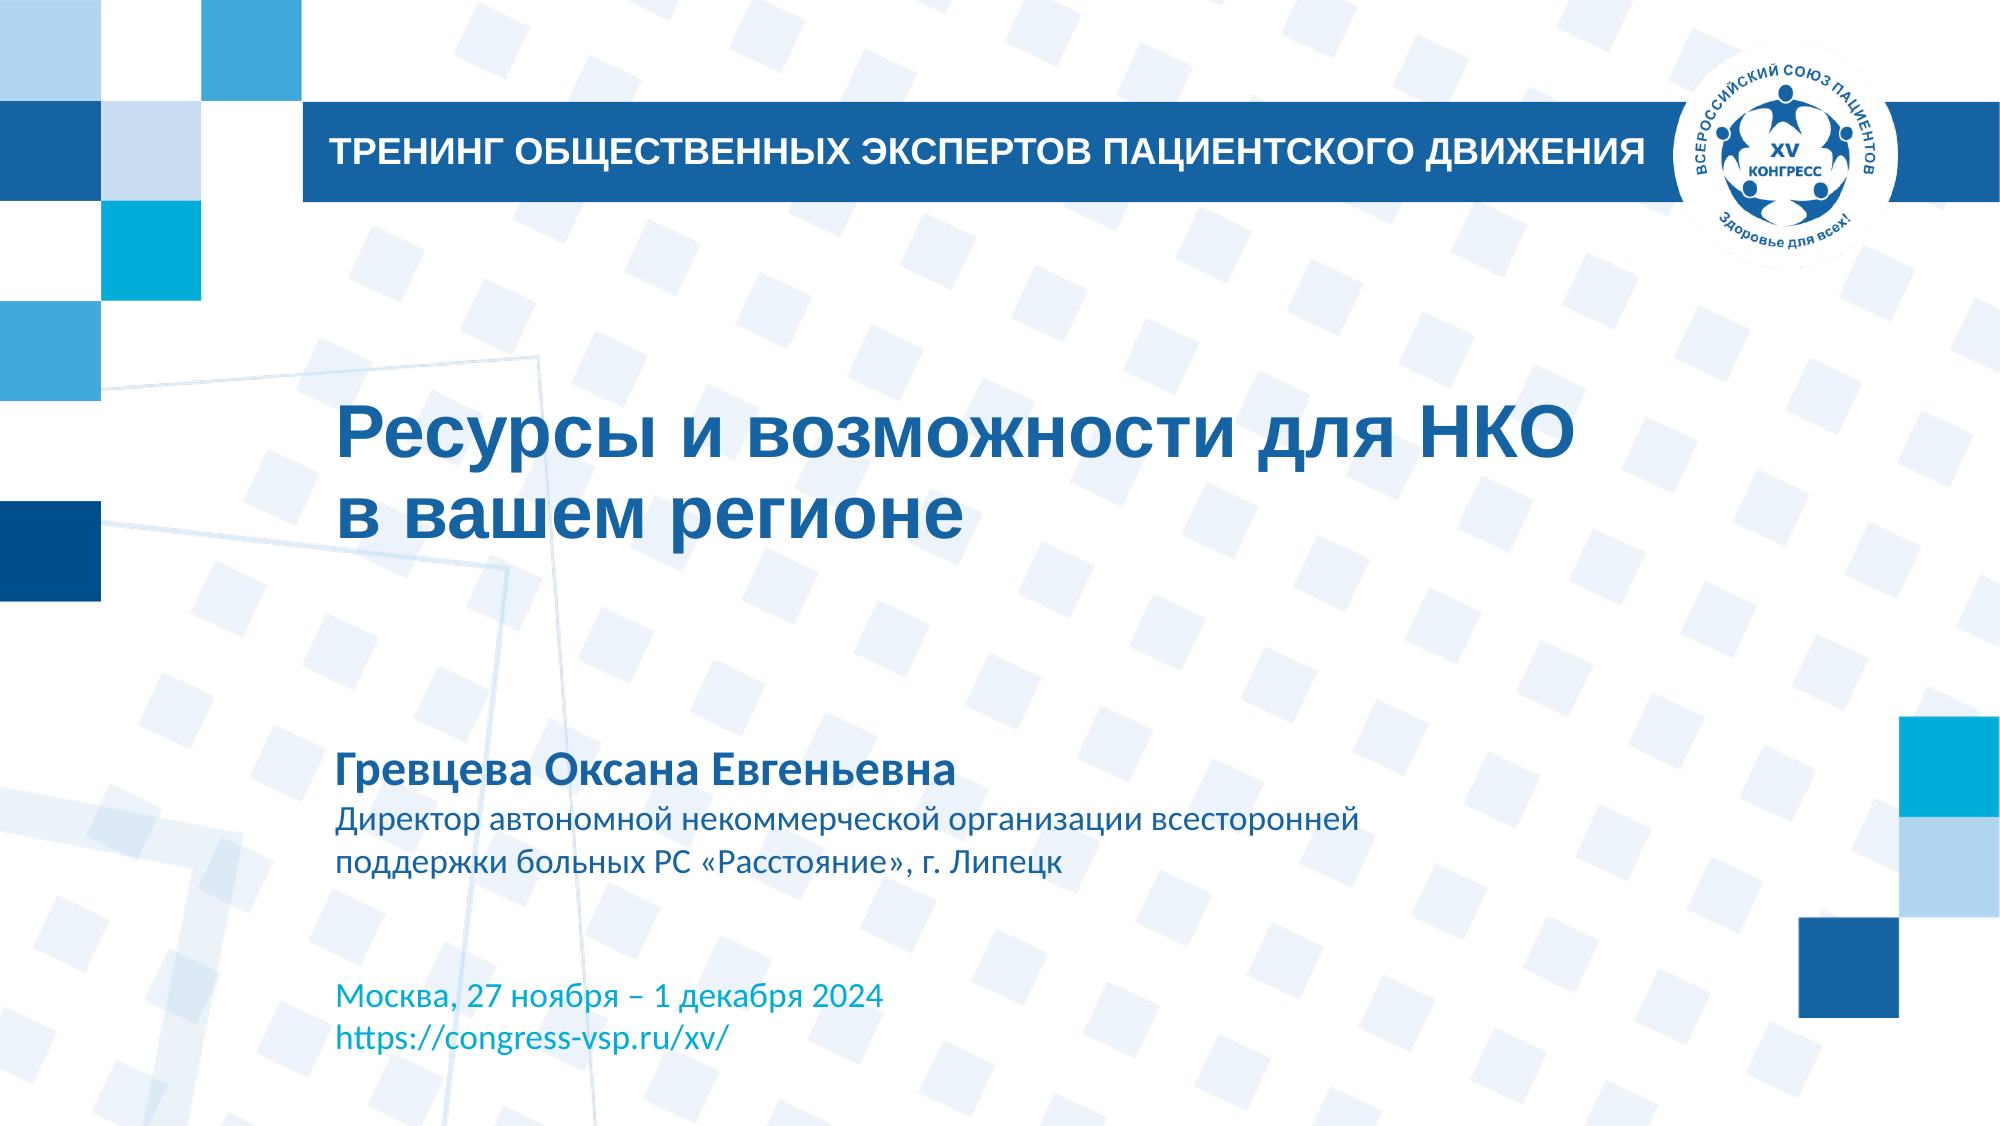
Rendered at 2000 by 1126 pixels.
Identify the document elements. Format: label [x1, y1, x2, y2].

text_box [0, 0, 2000, 1126]
picture [1672, 42, 1898, 268]
